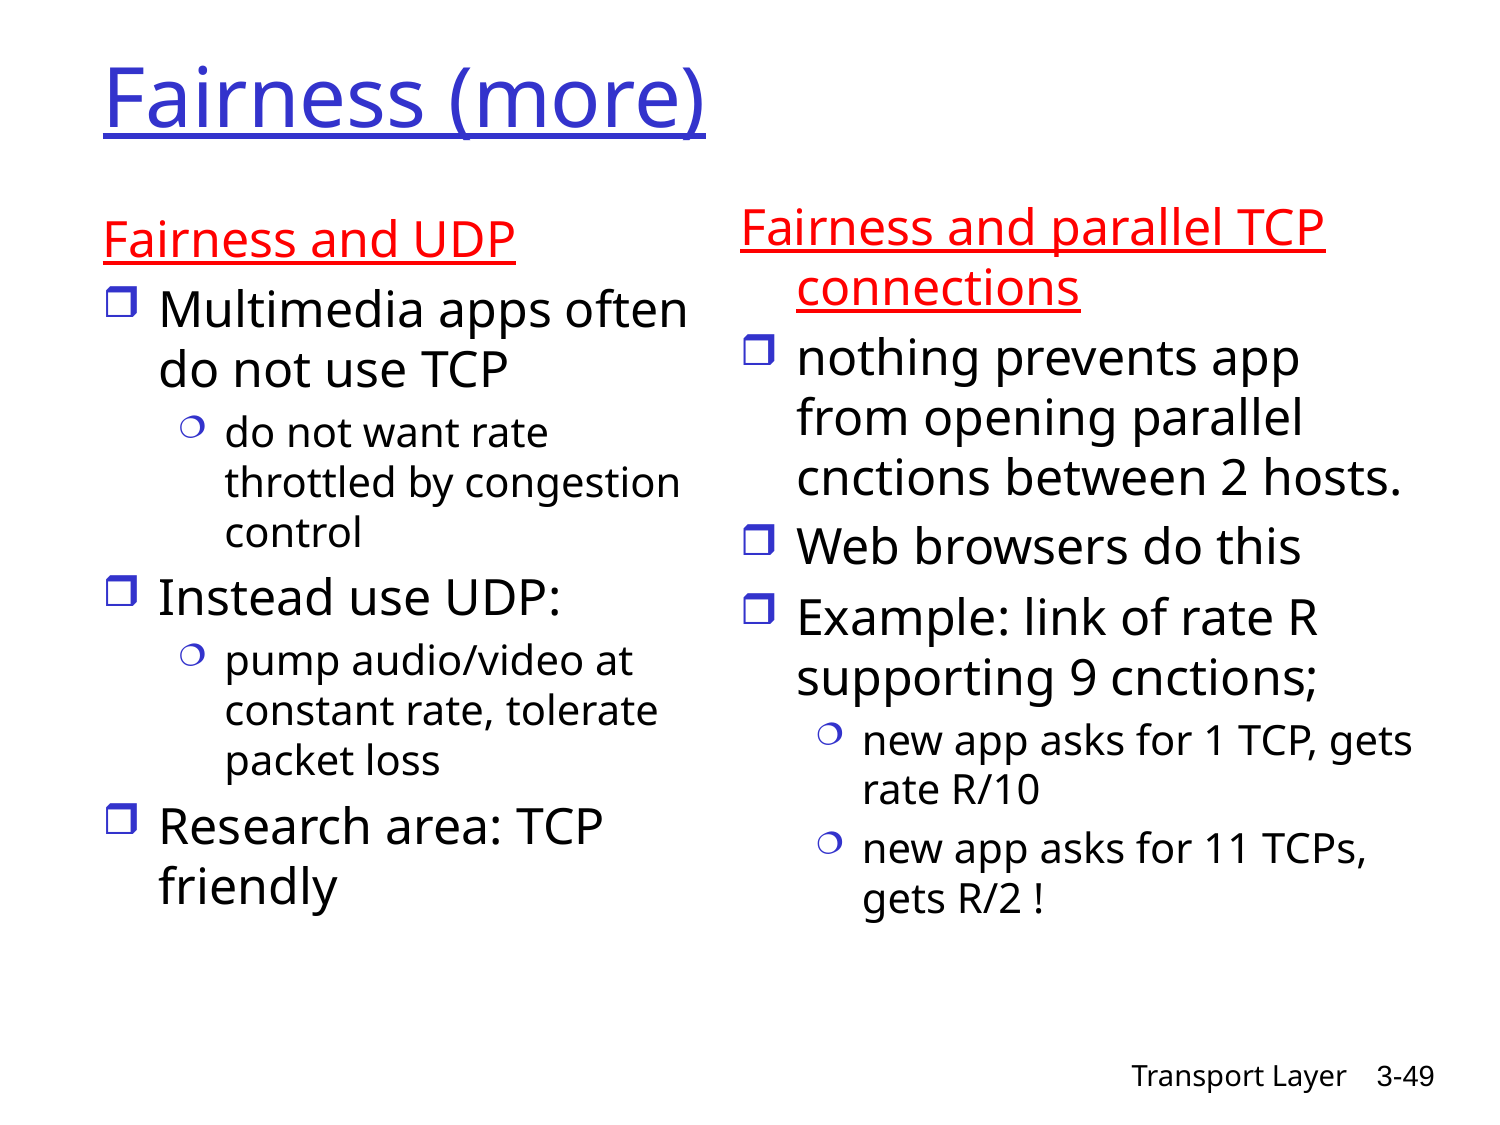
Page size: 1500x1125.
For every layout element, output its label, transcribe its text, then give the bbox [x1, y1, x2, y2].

list Fairness and UDP Multimedia apps often do not use TCP do not want rate throttled by congestion control Instead use UDP: pump audio/video at constant rate, tolerate packet loss Research area: TCP friendly [87, 199, 713, 963]
list Fairness and parallel TCP connections nothing prevents app from opening parallel cnctions between 2 hosts. Web browsers do this Example: link of rate R supporting 9 cnctions; new app asks for 1 TCP, gets rate R/10 new app asks for 11 TCPs, gets R/2 ! [724, 187, 1438, 951]
footer Transport Layer [887, 1049, 1338, 1125]
slide_number 3-49 [1338, 1049, 1451, 1125]
title Fairness (more) [87, 0, 1363, 188]
